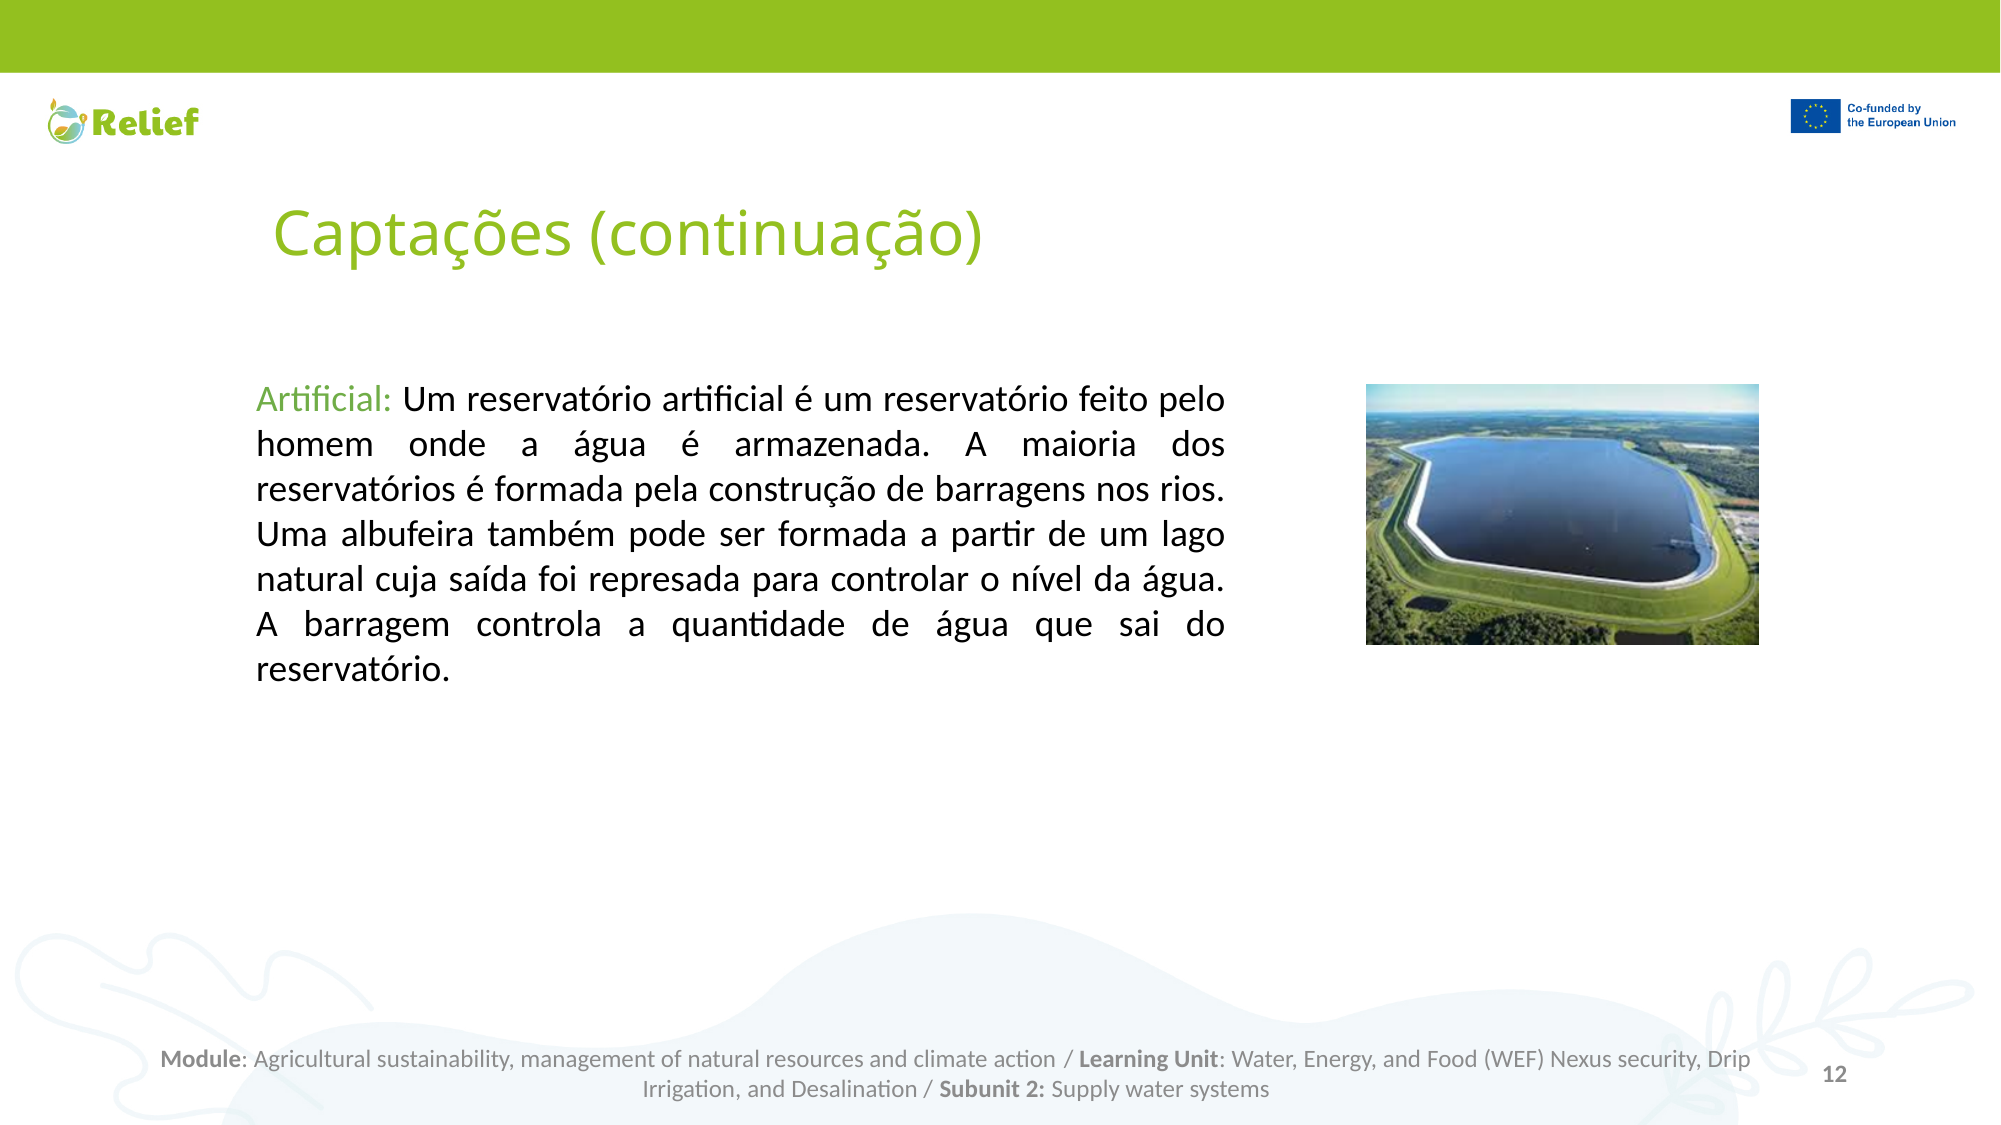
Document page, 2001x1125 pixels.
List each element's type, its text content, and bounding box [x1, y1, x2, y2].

slide_number 12 [1787, 1042, 1863, 1103]
picture [0, 0, 2001, 1125]
title Captações (continuação) [257, 178, 1024, 277]
text_box Artificial: Um reservatório artificial é um reservatório feito pelo homem onde a água é armazenada. A maioria dos reservatórios é formada pela construção de barragens nos rios. Uma albufeira também pode ser formada a partir de um lago natural cuja saída foi represada para controlar o nível da água. A barragem controla a quantidade de água que sai do reservatório. [241, 366, 1242, 697]
footer Module: Agricultural sustainability, management of natural resources and climate action / Learning Unit: Water, Energy, and Food (WEF) Nexus security, Drip Irrigation, and Desalination / Subunit 2: Supply water systems [137, 1023, 1775, 1122]
